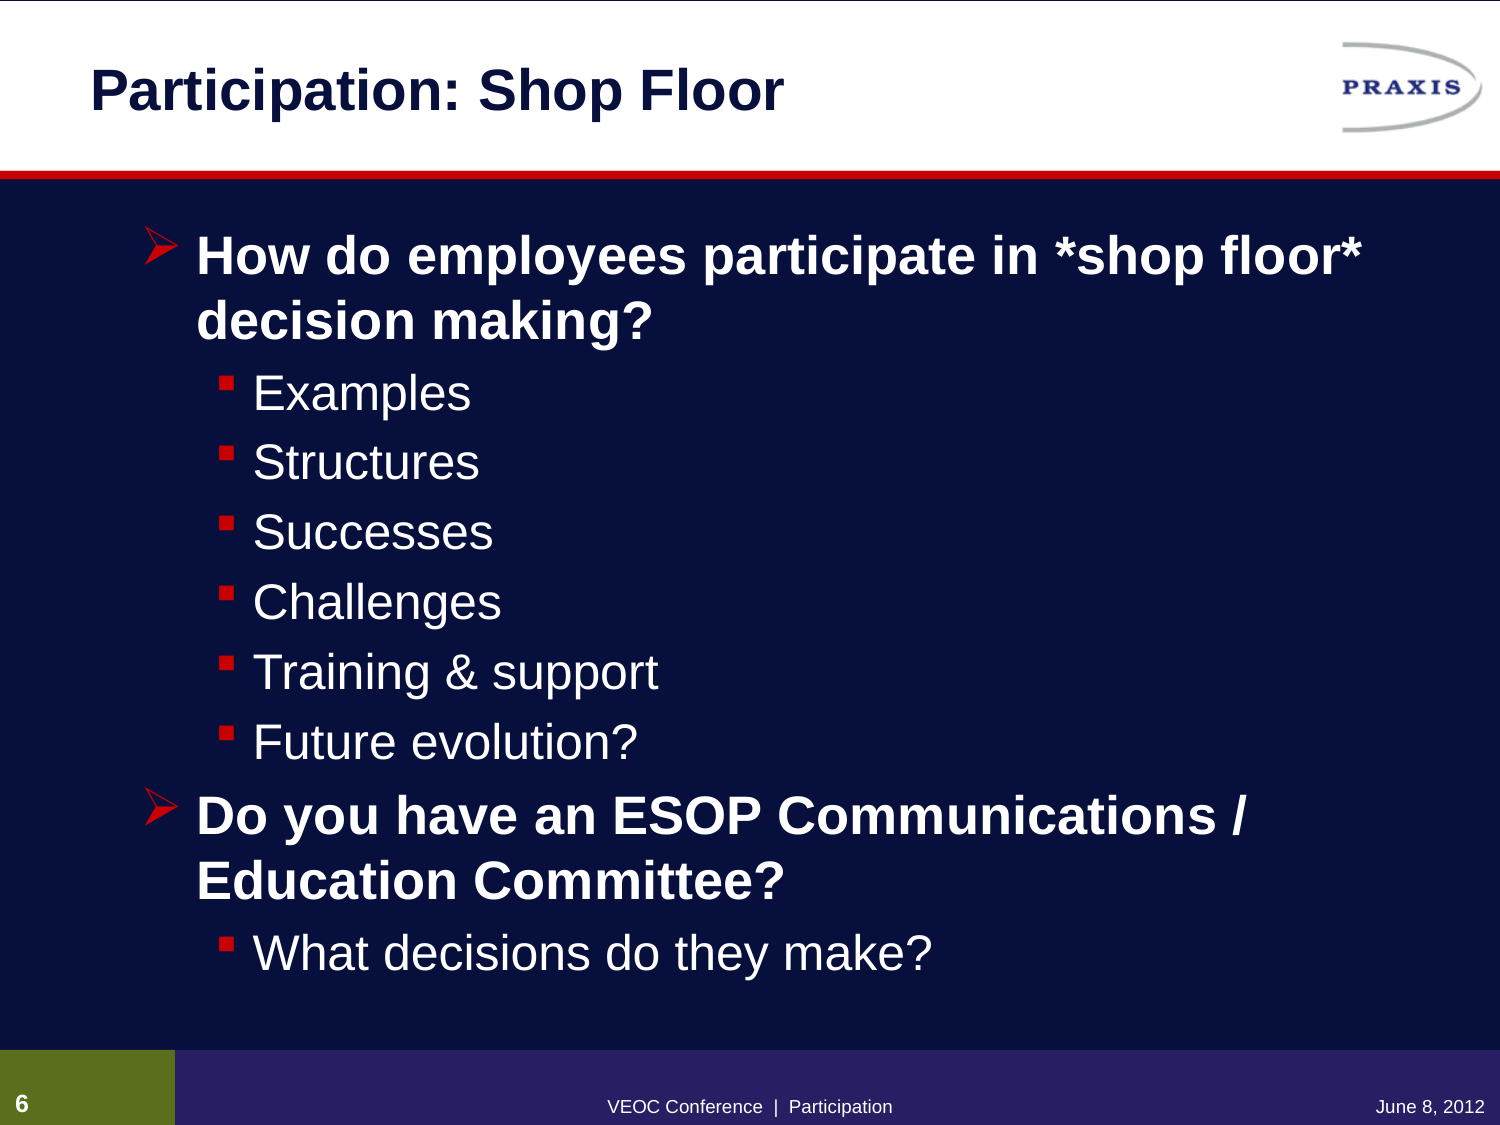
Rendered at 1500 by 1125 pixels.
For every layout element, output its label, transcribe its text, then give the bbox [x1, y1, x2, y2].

slide_number 5 [0, 1049, 176, 1125]
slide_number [1249, 1049, 1500, 1125]
list How do employees participate in *shop floor* decision making? Examples Structures Successes Challenges Training & support Future evolution? Do you have an ESOP Communications / Education Committee? What decisions do they make? [124, 212, 1401, 1026]
footer VEOC Conference | Participation [462, 1049, 1038, 1125]
picture [1337, 37, 1488, 138]
title Participation: Shop Floor [74, 0, 1276, 176]
